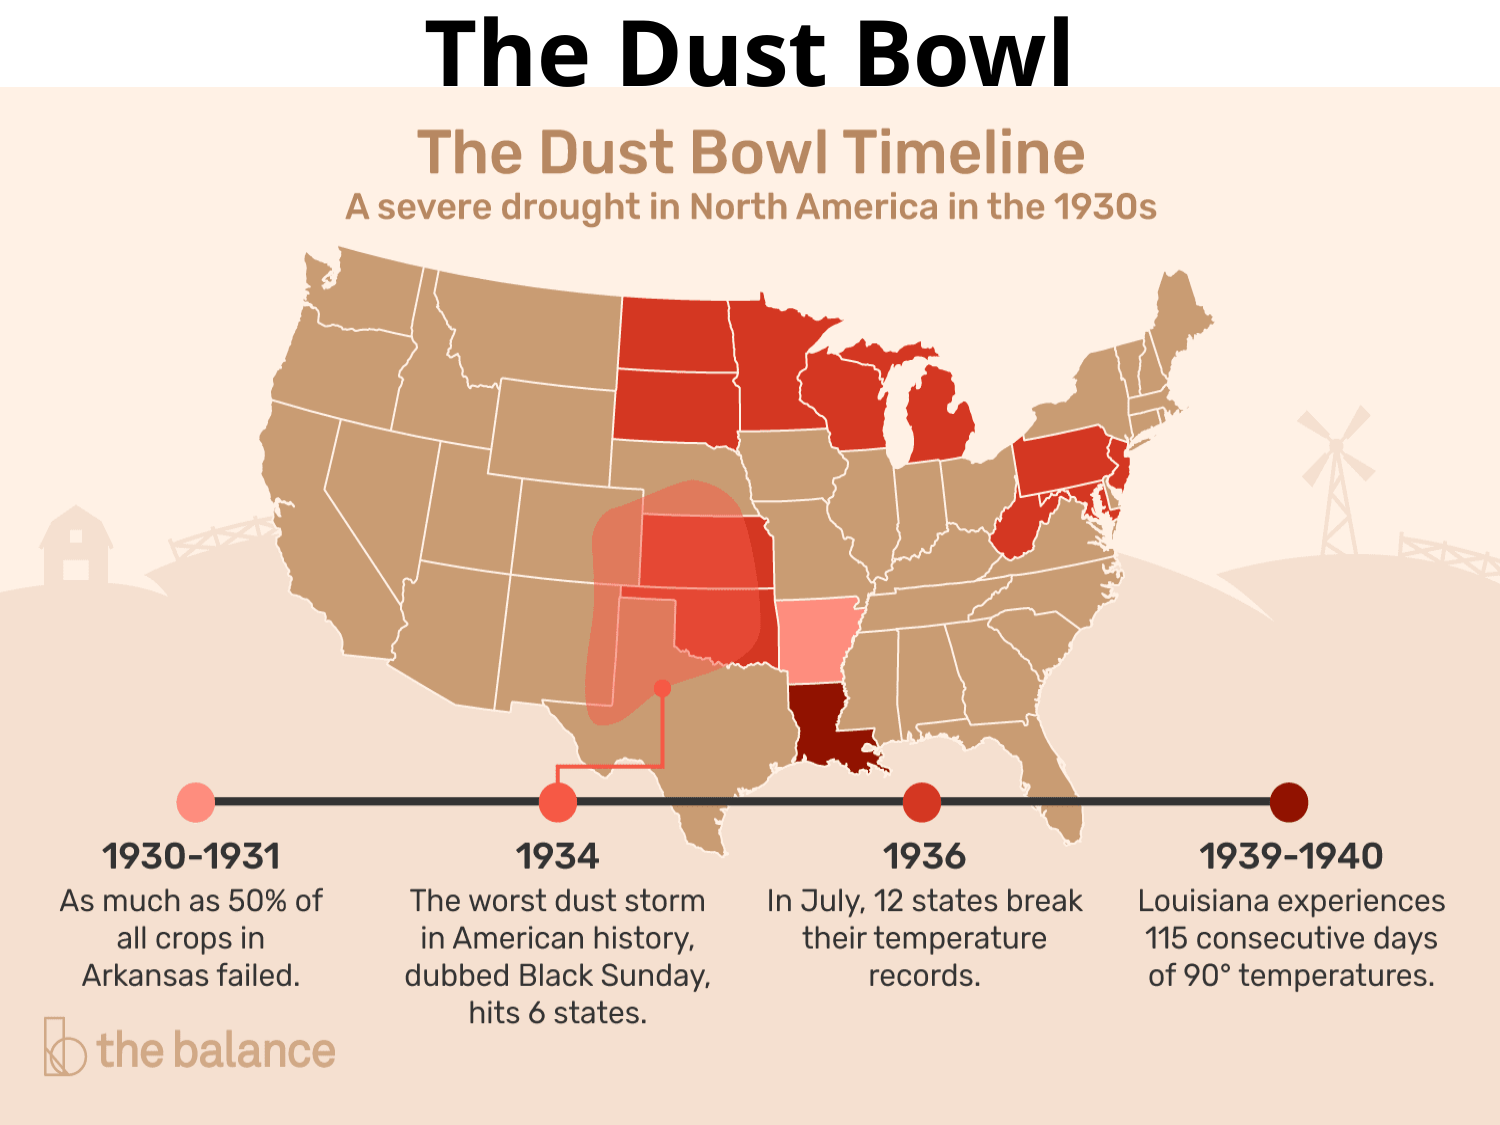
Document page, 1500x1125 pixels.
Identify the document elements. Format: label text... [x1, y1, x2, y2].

picture [0, 87, 1500, 1125]
title The Dust Bowl [75, 0, 1425, 87]
